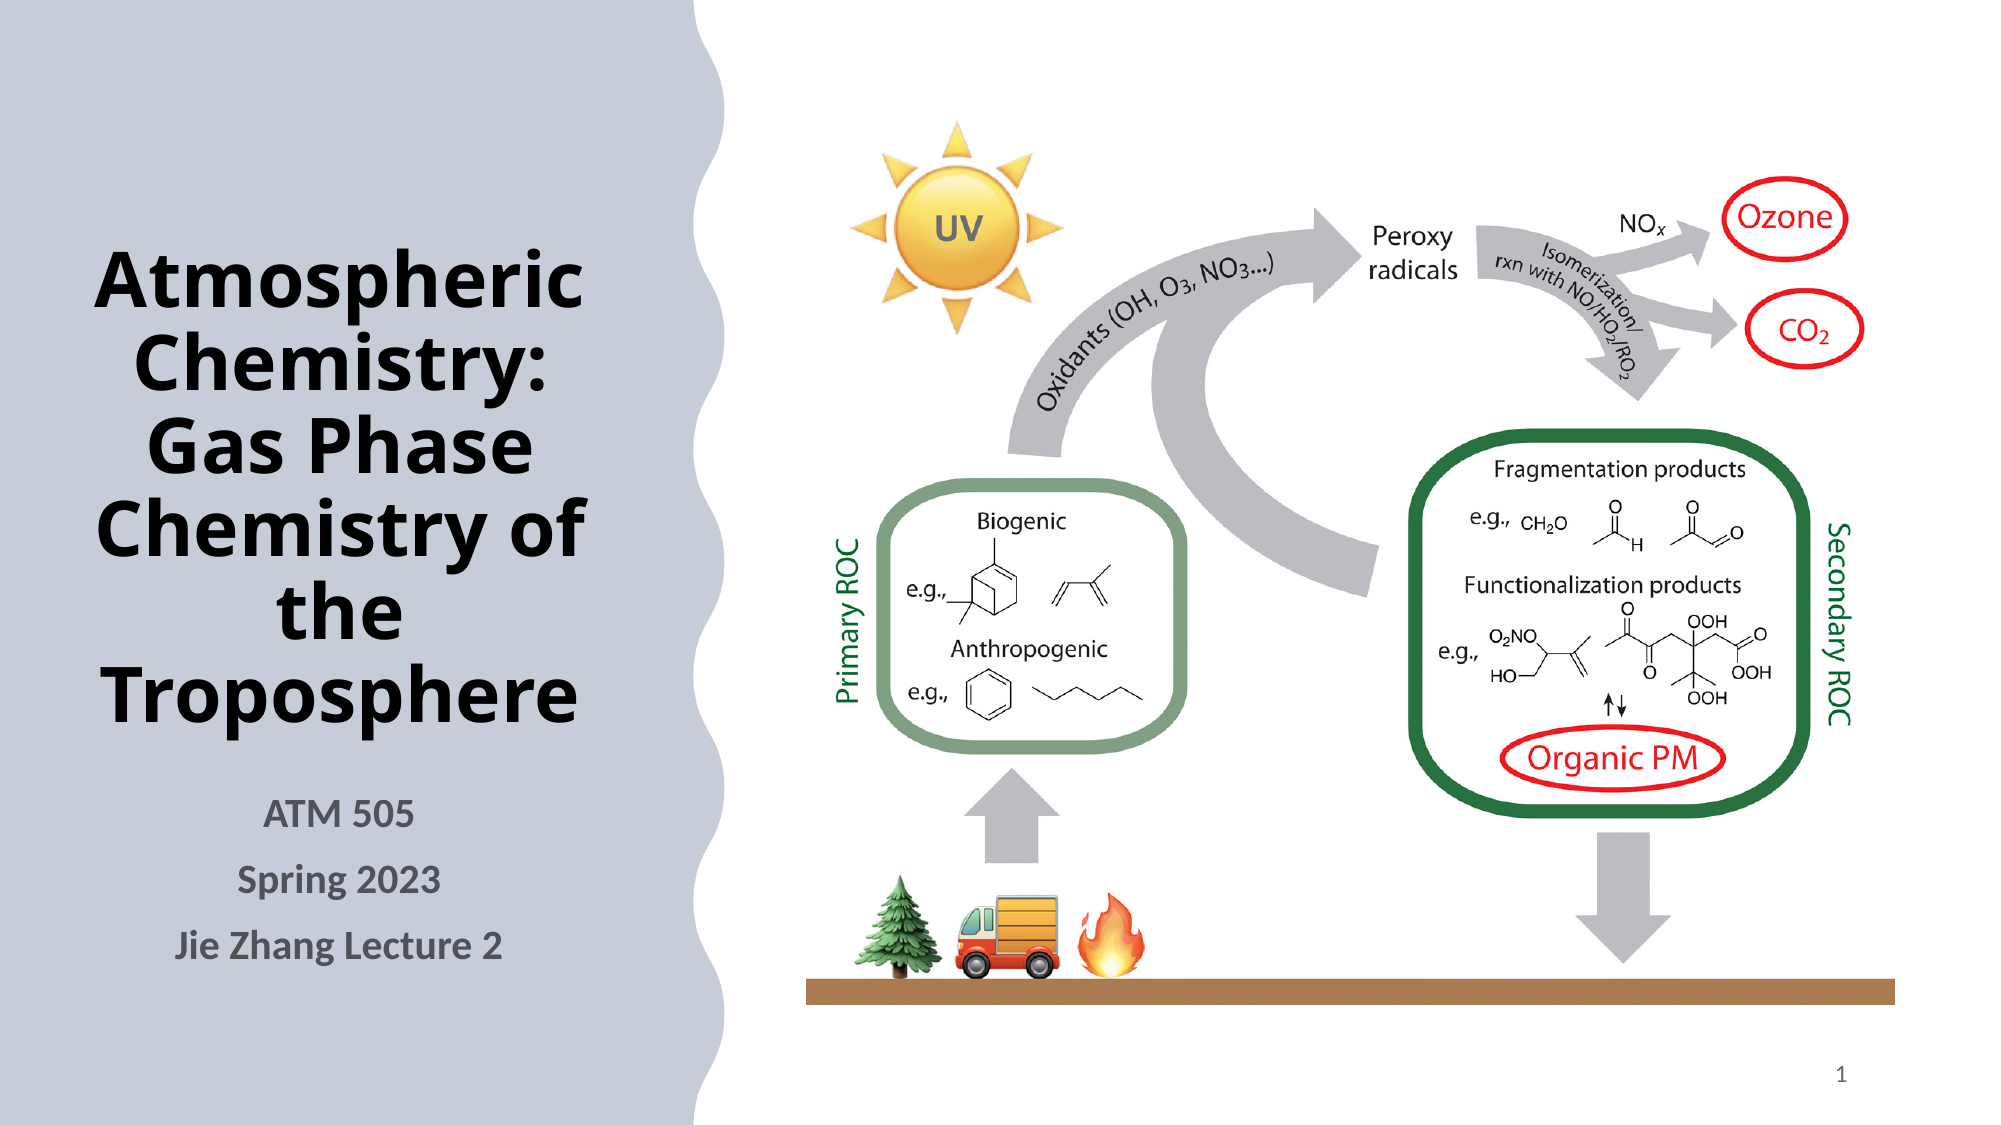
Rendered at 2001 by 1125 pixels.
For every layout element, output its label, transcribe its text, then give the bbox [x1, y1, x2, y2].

picture [806, 120, 1895, 1005]
text_box [0, 0, 726, 1125]
title Atmospheric Chemistry: Gas Phase Chemistry of the Troposphere [75, 118, 606, 747]
subtitle ATM 505 Spring 2023 Jie Zhang Lecture 2 [75, 783, 604, 1023]
text_box [695, 0, 2000, 1125]
slide_number 1 [1412, 1042, 1863, 1103]
